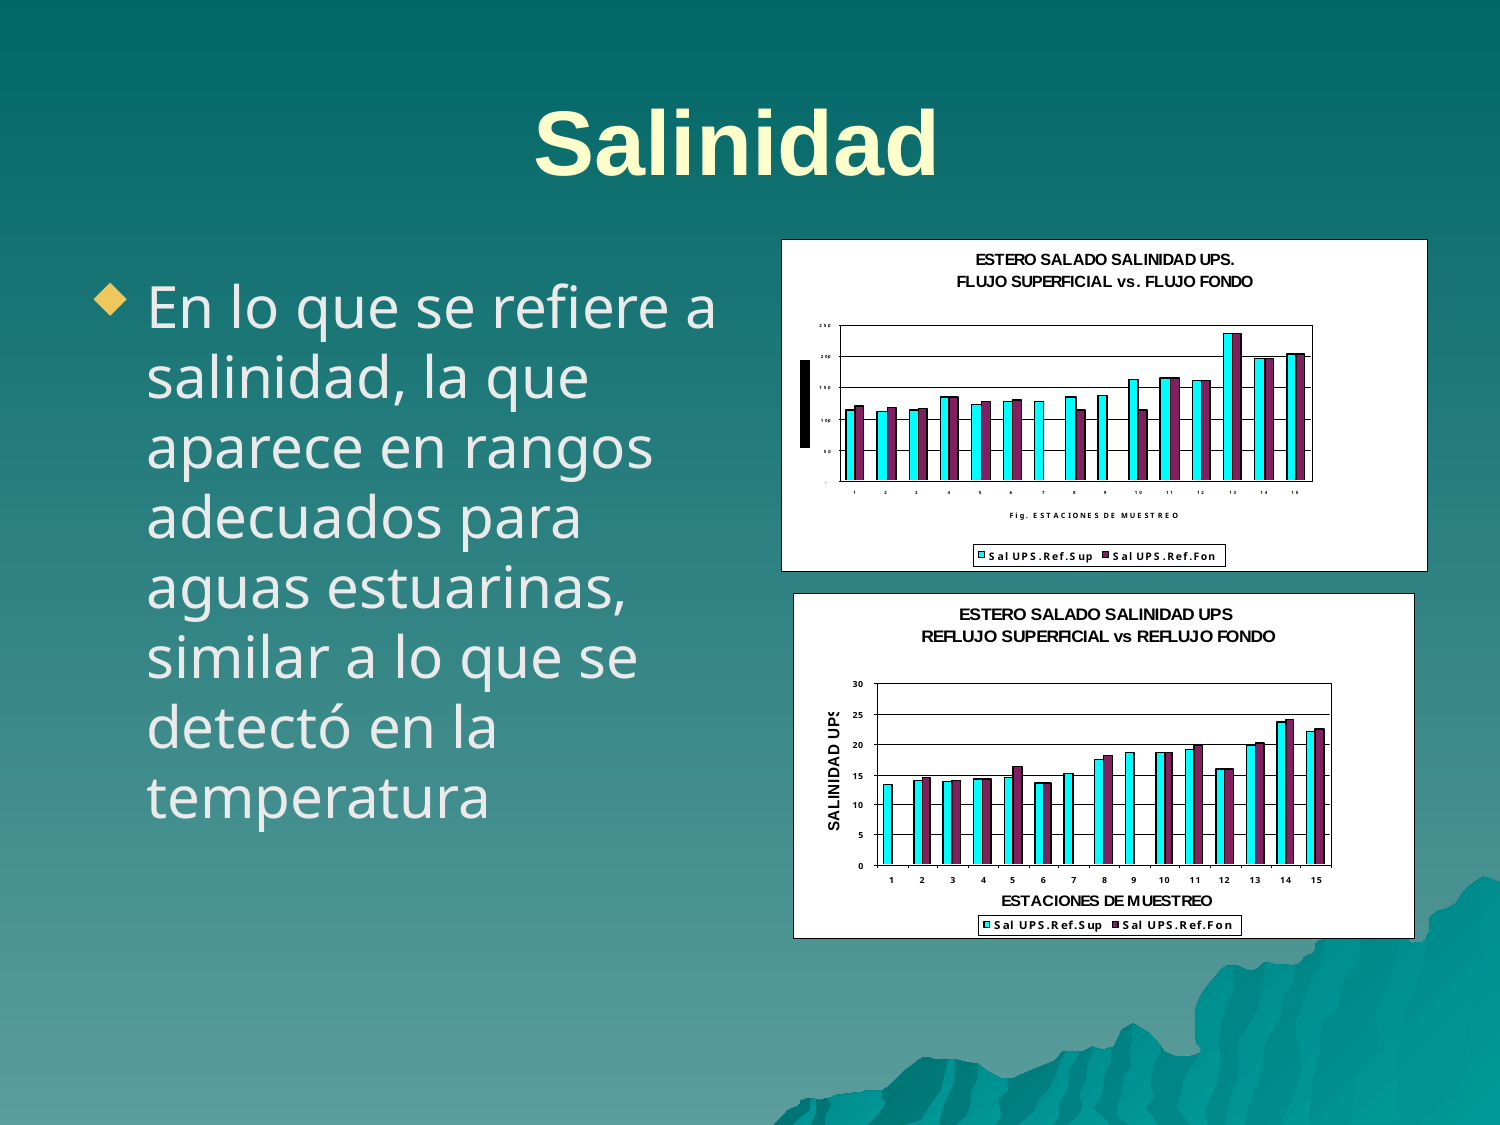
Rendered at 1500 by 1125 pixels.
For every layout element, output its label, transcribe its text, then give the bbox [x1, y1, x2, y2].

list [773, 231, 1437, 579]
title Salinidad [74, 45, 1426, 233]
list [785, 585, 1424, 946]
list En lo que se refiere a salinidad, la que aparece en rangos adecuados para aguas estuarinas, similar a lo que se detectó en la temperatura [74, 262, 738, 1006]
